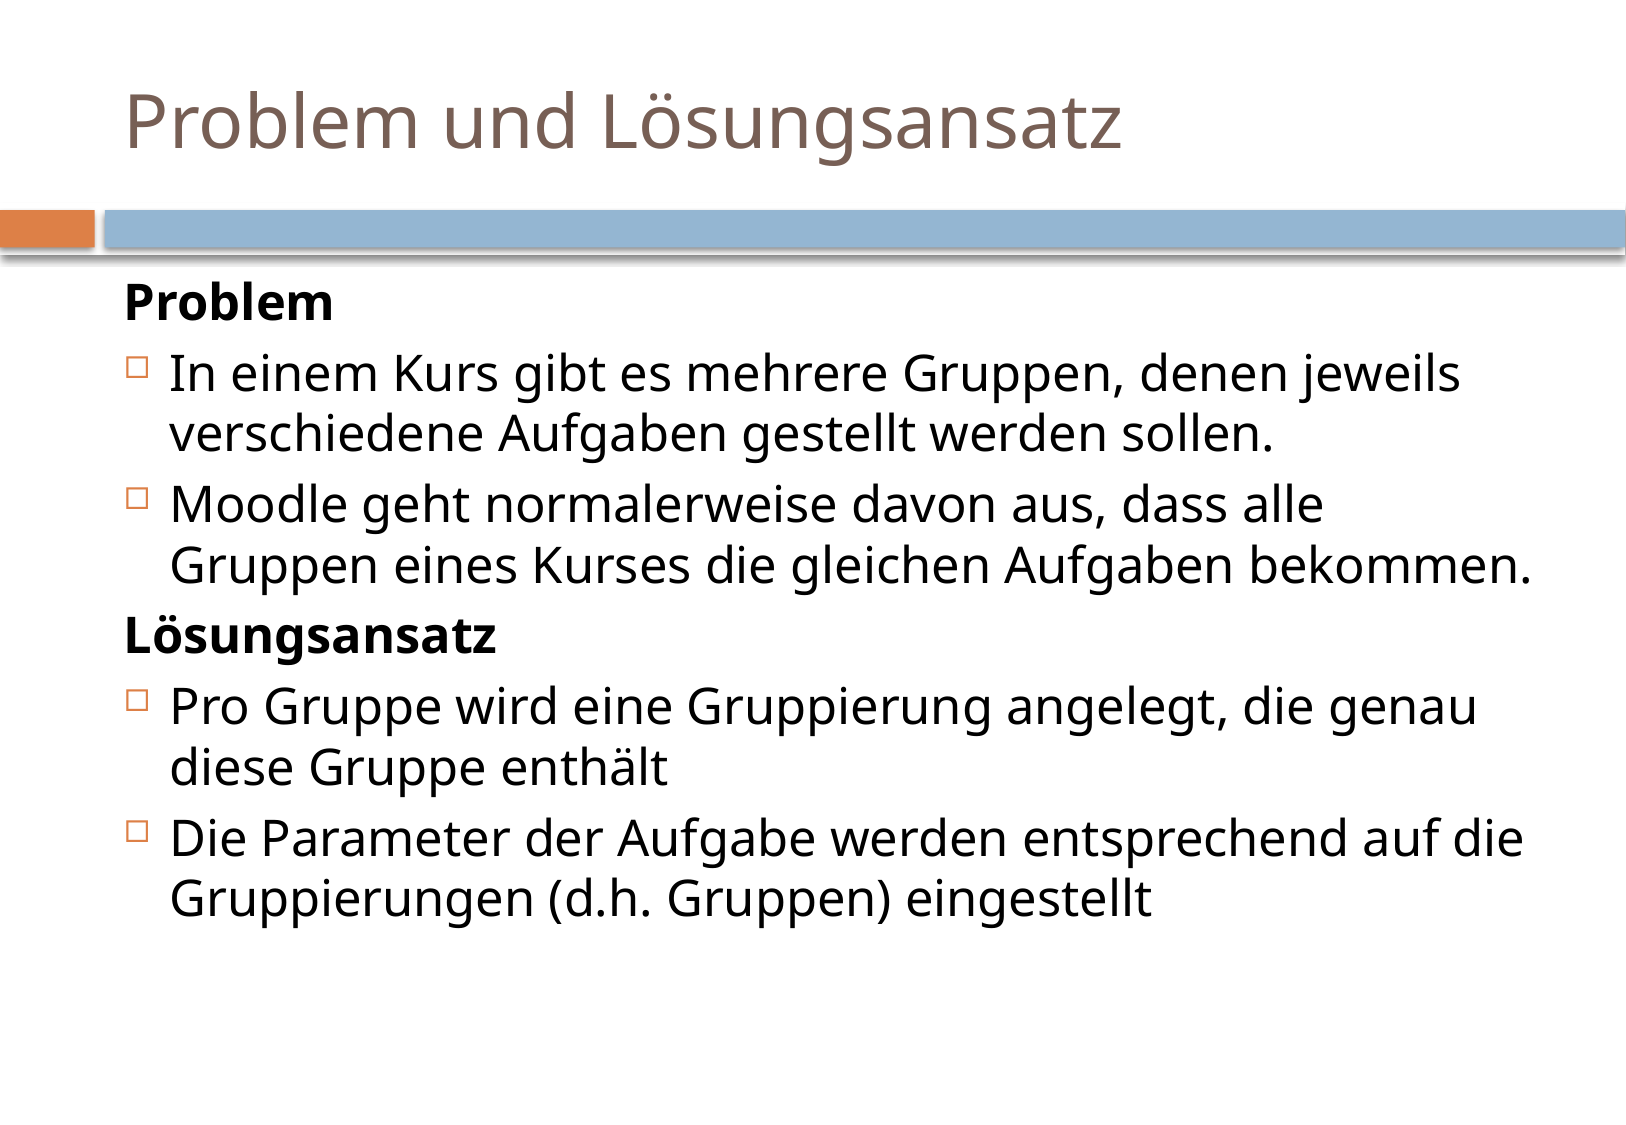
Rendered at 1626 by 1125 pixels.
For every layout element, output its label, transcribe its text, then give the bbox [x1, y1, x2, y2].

list Problem In einem Kurs gibt es mehrere Gruppen, denen jeweils verschiedene Aufgaben gestellt werden sollen. Moodle geht normalerweise davon aus, dass alle Gruppen eines Kurses die gleichen Aufgaben bekommen. Lösungsansatz Pro Gruppe wird eine Gruppierung angelegt, die genau diese Gruppe enthält Die Parameter der Aufgabe werden entsprechend auf die Gruppierungen (d.h. Gruppen) eingestellt [108, 262, 1558, 1000]
title Problem und Lösungsansatz [108, 37, 1558, 200]
